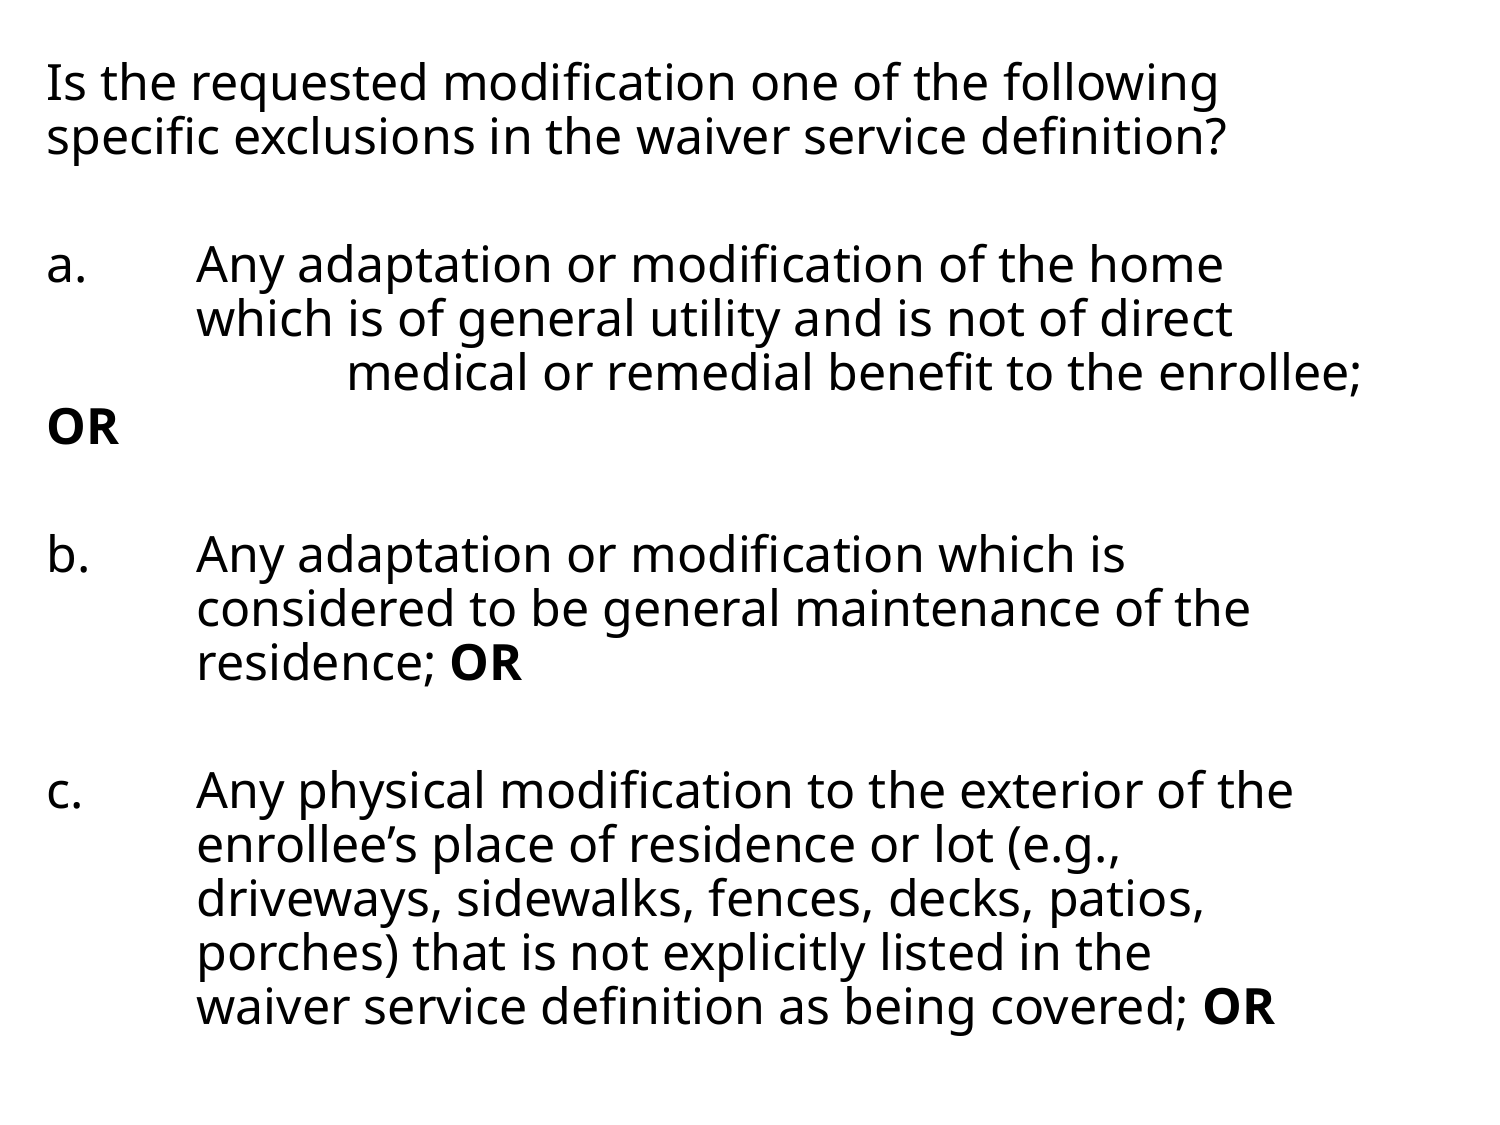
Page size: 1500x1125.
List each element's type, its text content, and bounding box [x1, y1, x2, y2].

list Is the requested modification one of the following specific exclusions in the waiver service definition? a. Any adaptation or modification of the home which is of general utility and is not of direct medical or remedial benefit to the enrollee; OR b. Any adaptation or modification which is considered to be general maintenance of the residence; OR c. Any physical modification to the exterior of the enrollee’s place of residence or lot (e.g., driveways, sidewalks, fences, decks, patios, porches) that is not explicitly listed in the waiver service definition as being covered; OR [0, 50, 1413, 1100]
